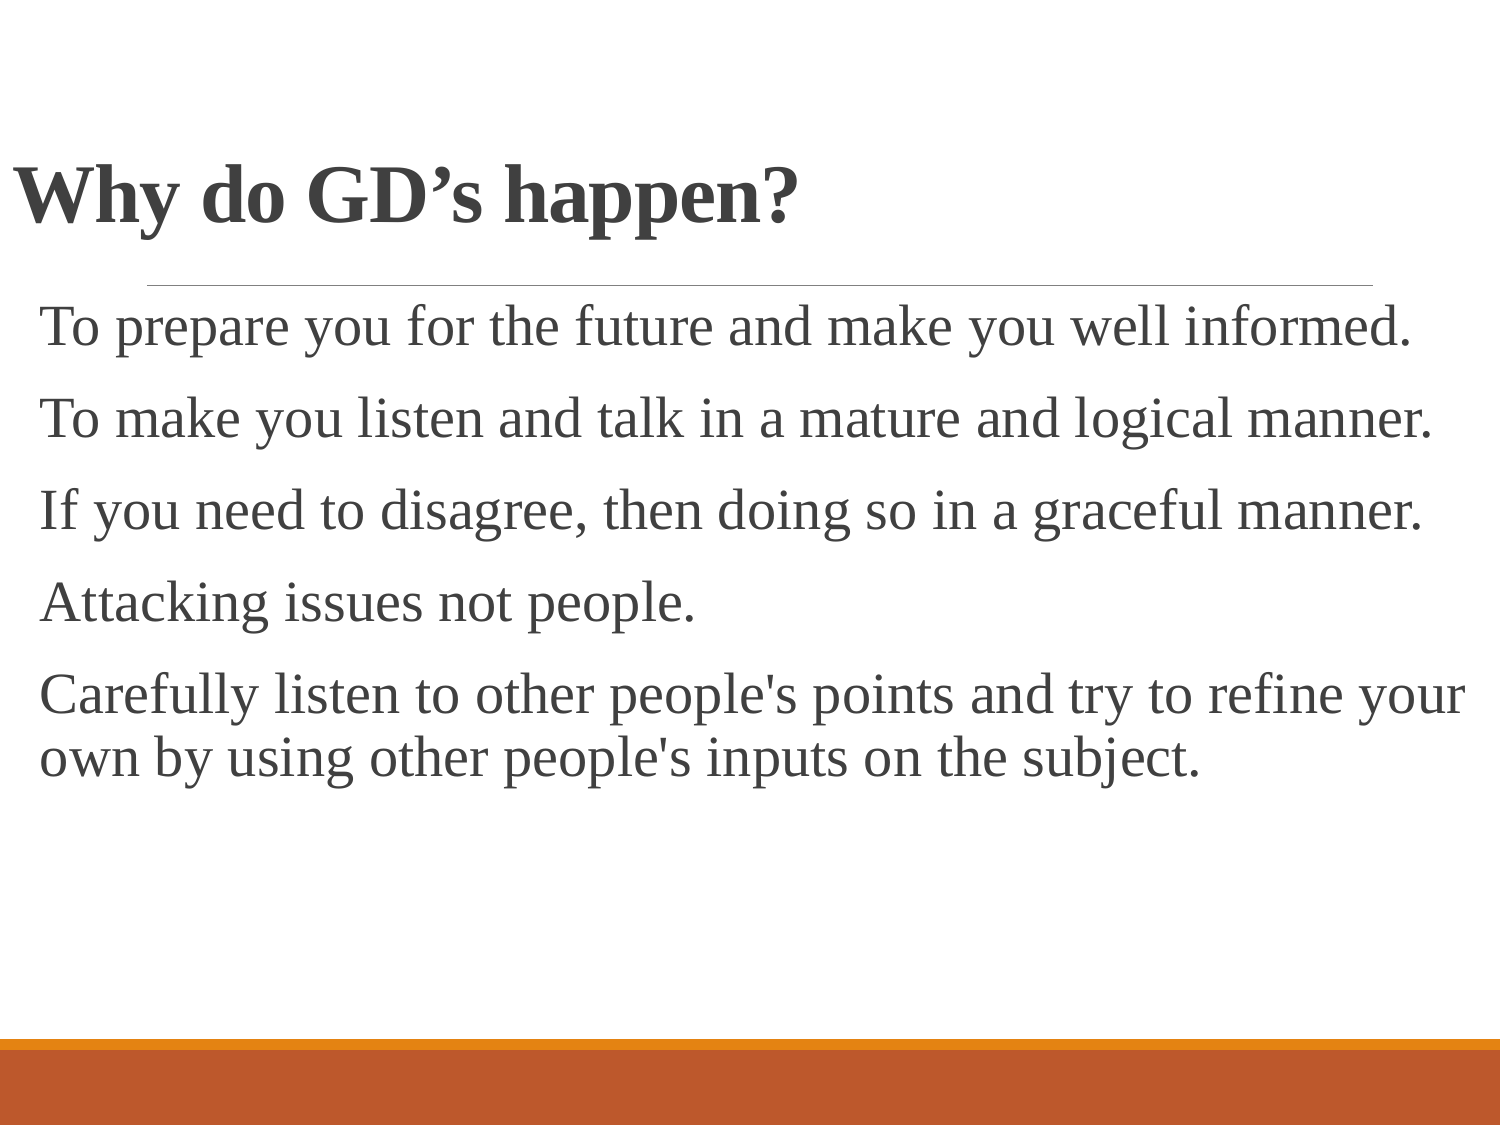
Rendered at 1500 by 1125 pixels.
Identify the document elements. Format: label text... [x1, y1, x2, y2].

list To prepare you for the future and make you well informed. To make you listen and talk in a mature and logical manner. If you need to disagree, then doing so in a graceful manner. Attacking issues not people. Carefully listen to other people's points and try to refine your own by using other people's inputs on the subject. [24, 287, 1475, 1125]
title Why do GD’s happen? [0, 59, 1288, 247]
